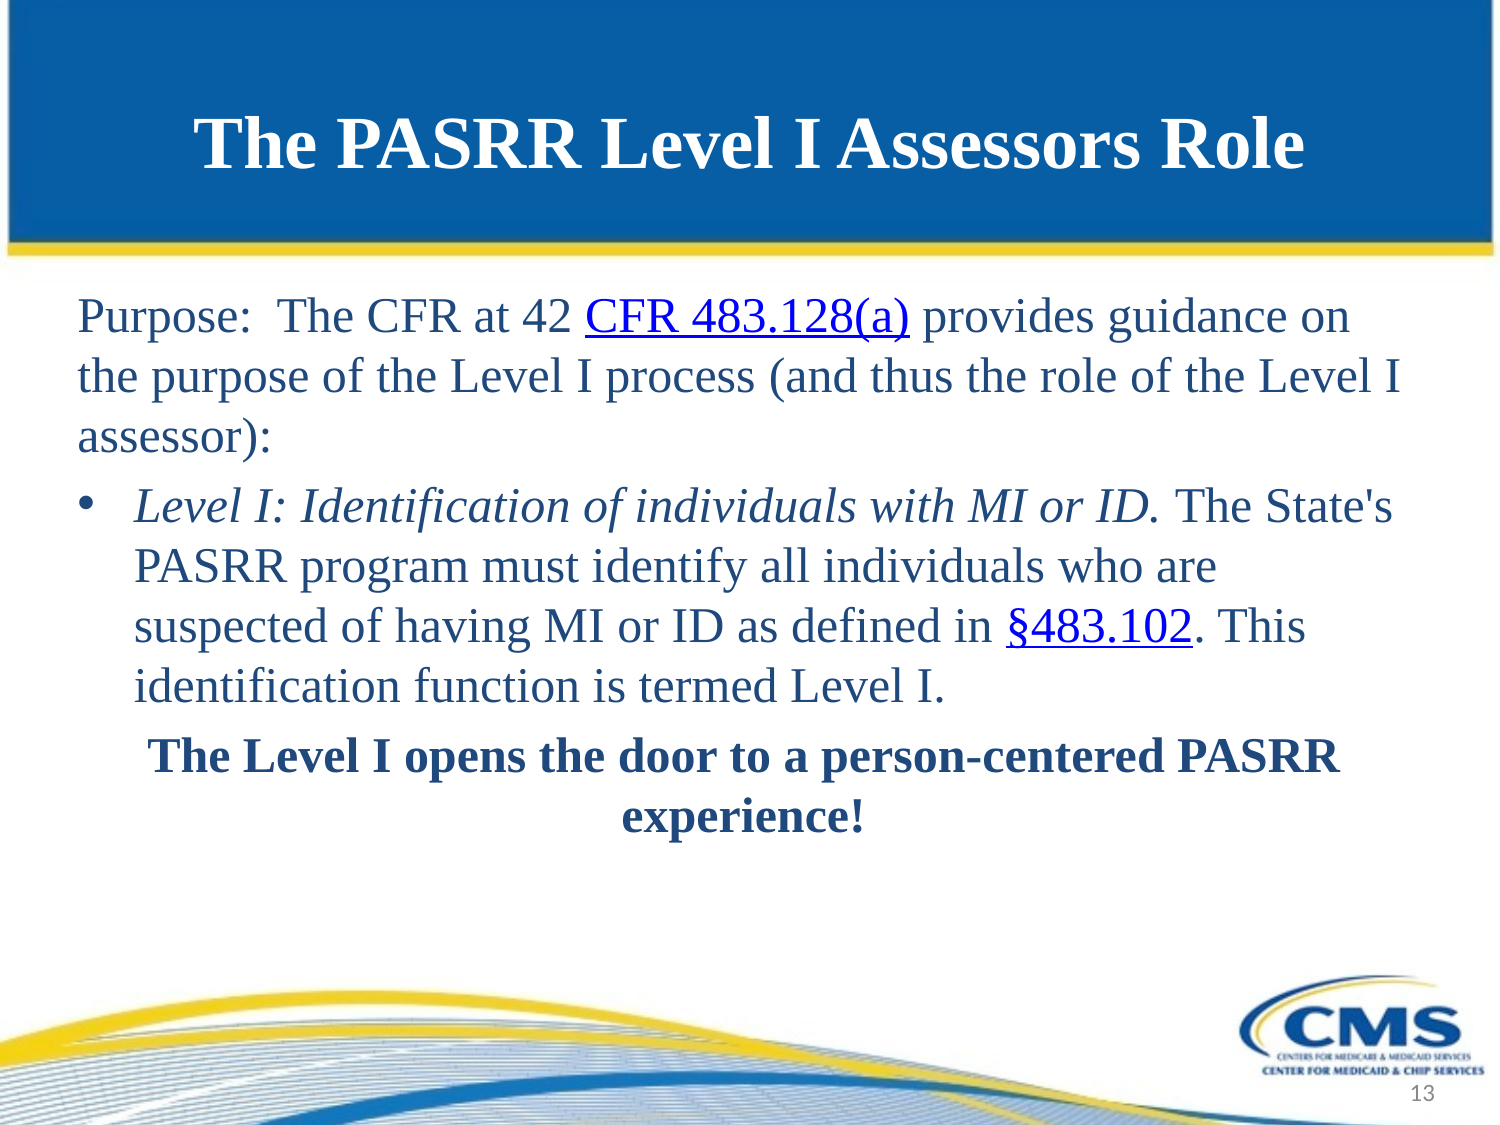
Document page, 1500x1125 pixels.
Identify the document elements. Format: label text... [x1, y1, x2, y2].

slide_number 13 [1100, 1061, 1450, 1122]
list Purpose: The CFR at 42 CFR 483.128(a) provides guidance on the purpose of the Level I process (and thus the role of the Level I assessor): Level I: Identification of individuals with MI or ID. The State's PASRR program must identify all individuals who are suspected of having MI or ID as defined in §483.102. This identification function is termed Level I. The Level I opens the door to a person-centered PASRR experience! [62, 275, 1425, 950]
title The PASRR Level I Assessors Role [37, 45, 1463, 233]
picture [0, 0, 1500, 1125]
